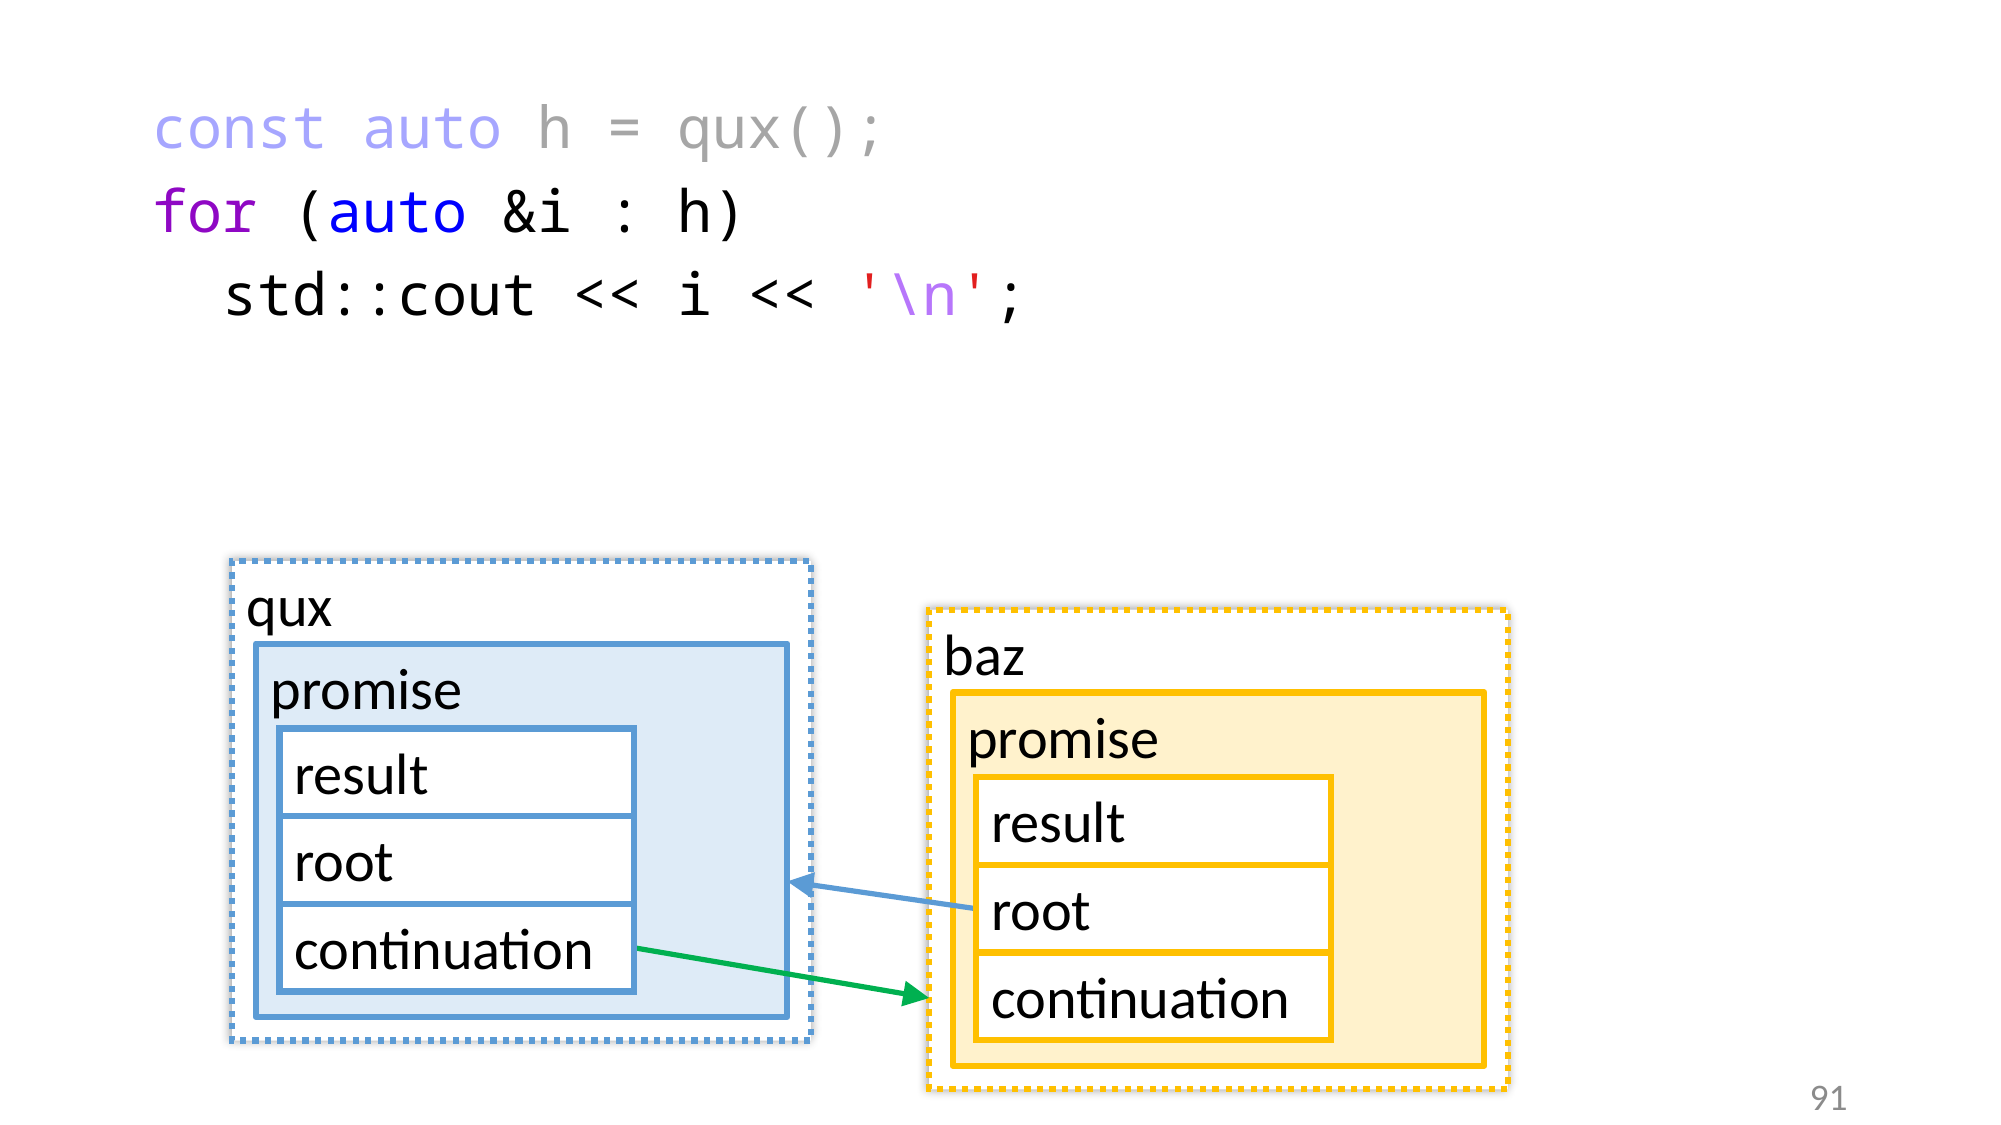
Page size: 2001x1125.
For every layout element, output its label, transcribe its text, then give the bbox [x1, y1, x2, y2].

text_box baz [928, 609, 1509, 1090]
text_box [633, 947, 930, 999]
slide_number 91 [1412, 1065, 1863, 1125]
text_box result [975, 776, 1332, 864]
text_box root [975, 864, 1332, 954]
text_box promise [255, 643, 788, 1017]
list const auto h = qux(); for (auto &i : h) std::cout << i << '\n'; [137, 0, 1863, 1066]
text_box result [278, 727, 635, 815]
text_box root [278, 815, 635, 903]
text_box promise [952, 692, 1485, 1066]
text_box continuation [278, 903, 635, 993]
text_box qux [231, 560, 812, 1042]
text_box continuation [975, 954, 1332, 1041]
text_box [787, 881, 977, 909]
